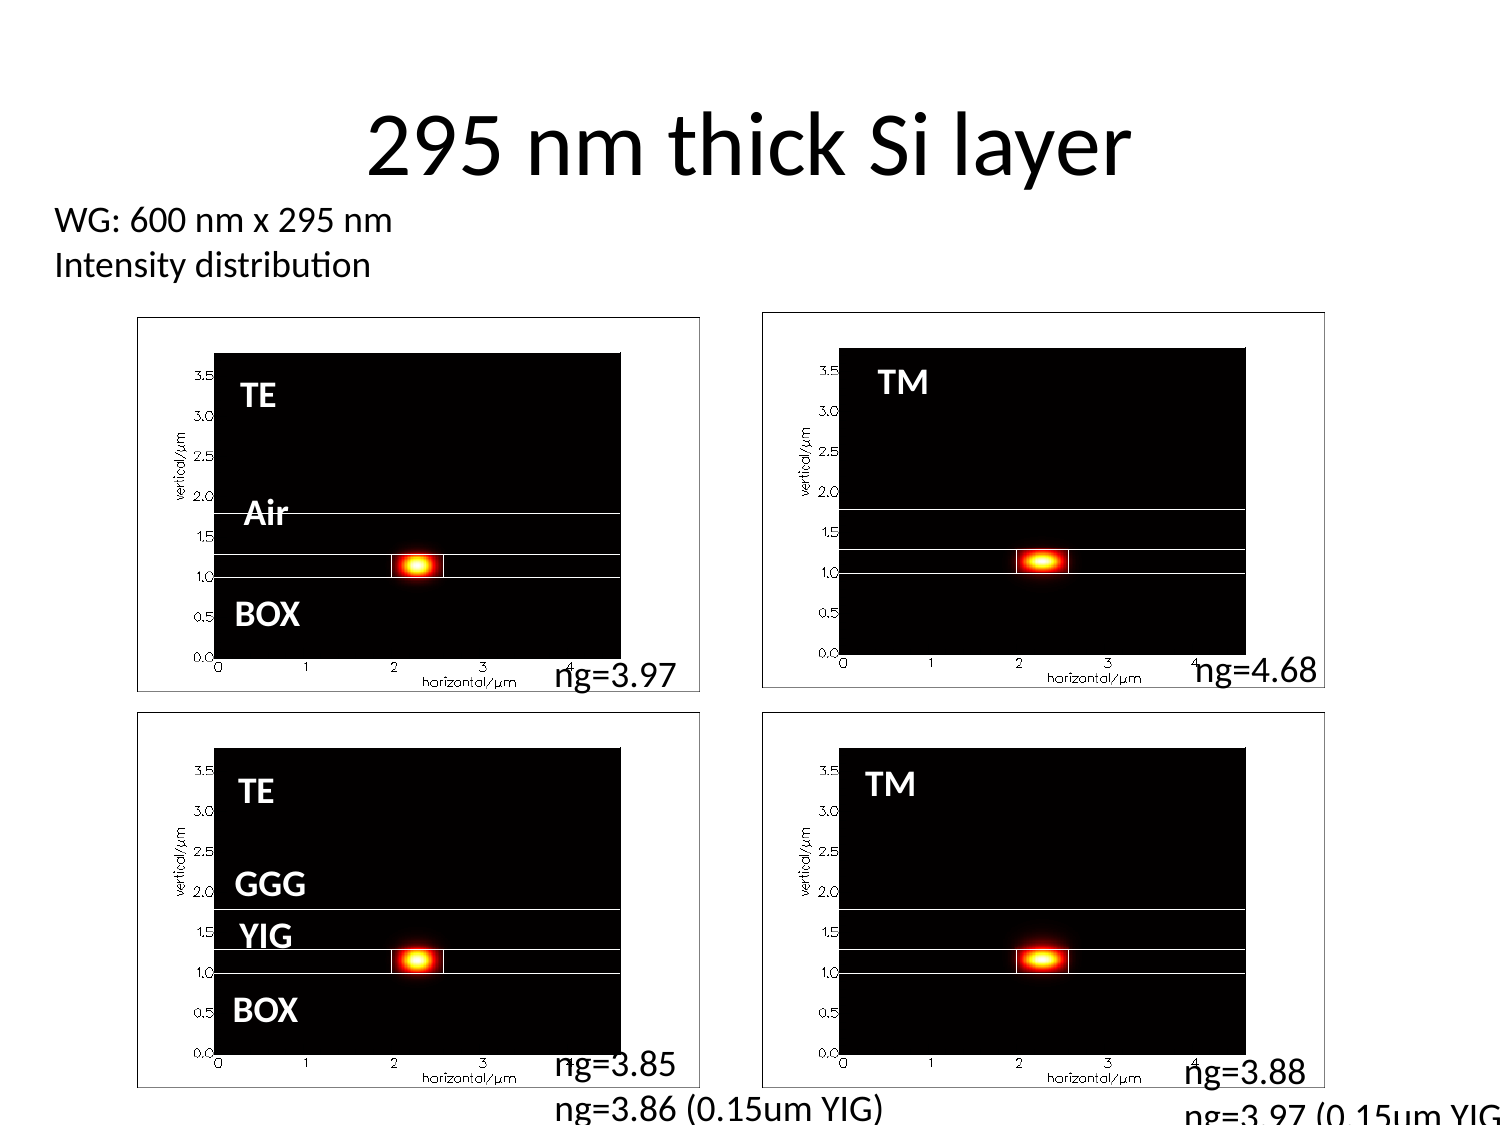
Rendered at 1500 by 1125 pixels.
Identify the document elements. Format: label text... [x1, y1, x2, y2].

picture [137, 712, 701, 1088]
text_box WG: 600 nm x 295 nm Intensity distribution [39, 187, 409, 293]
text_box ng=3.85 ng=3.86 (0.15um YIG) [539, 1031, 900, 1125]
text_box ng=4.68 [1180, 637, 1333, 698]
text_box ng=3.88 ng=3.97 (0.15um YIG) [1168, 1039, 1500, 1125]
picture [762, 312, 1326, 688]
picture [762, 712, 1326, 1088]
title 295 nm thick Si layer [75, 45, 1425, 233]
picture [137, 316, 701, 693]
